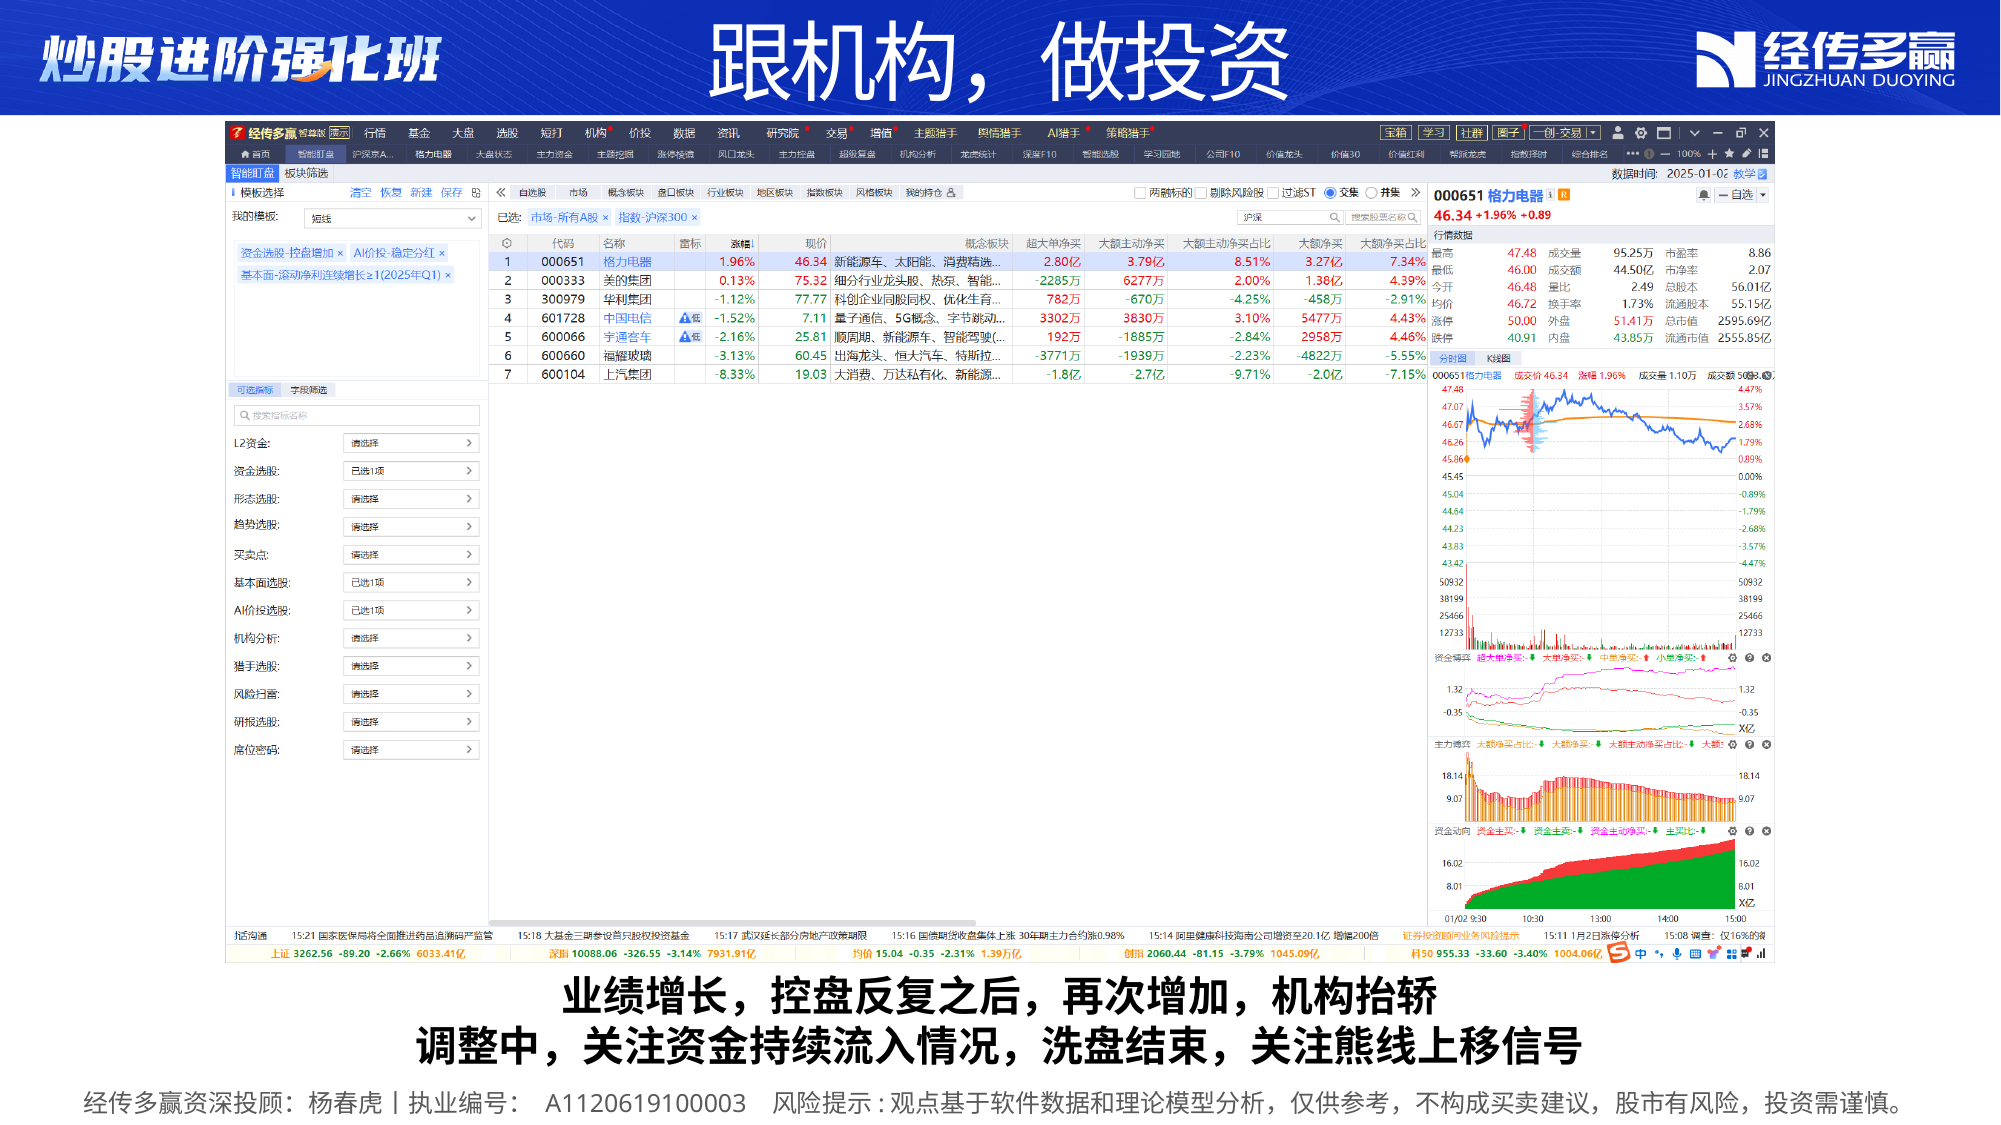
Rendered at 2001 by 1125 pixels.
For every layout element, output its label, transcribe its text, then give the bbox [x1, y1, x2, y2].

text_box 跟机构，做投资 [0, 0, 2000, 120]
text_box 业绩增长，控盘反复之后，再次增加，机构抬轿 调整中，关注资金持续流入情况，洗盘结束，关注熊线上移信号 [118, 962, 1882, 1078]
picture [0, 0, 2001, 1125]
